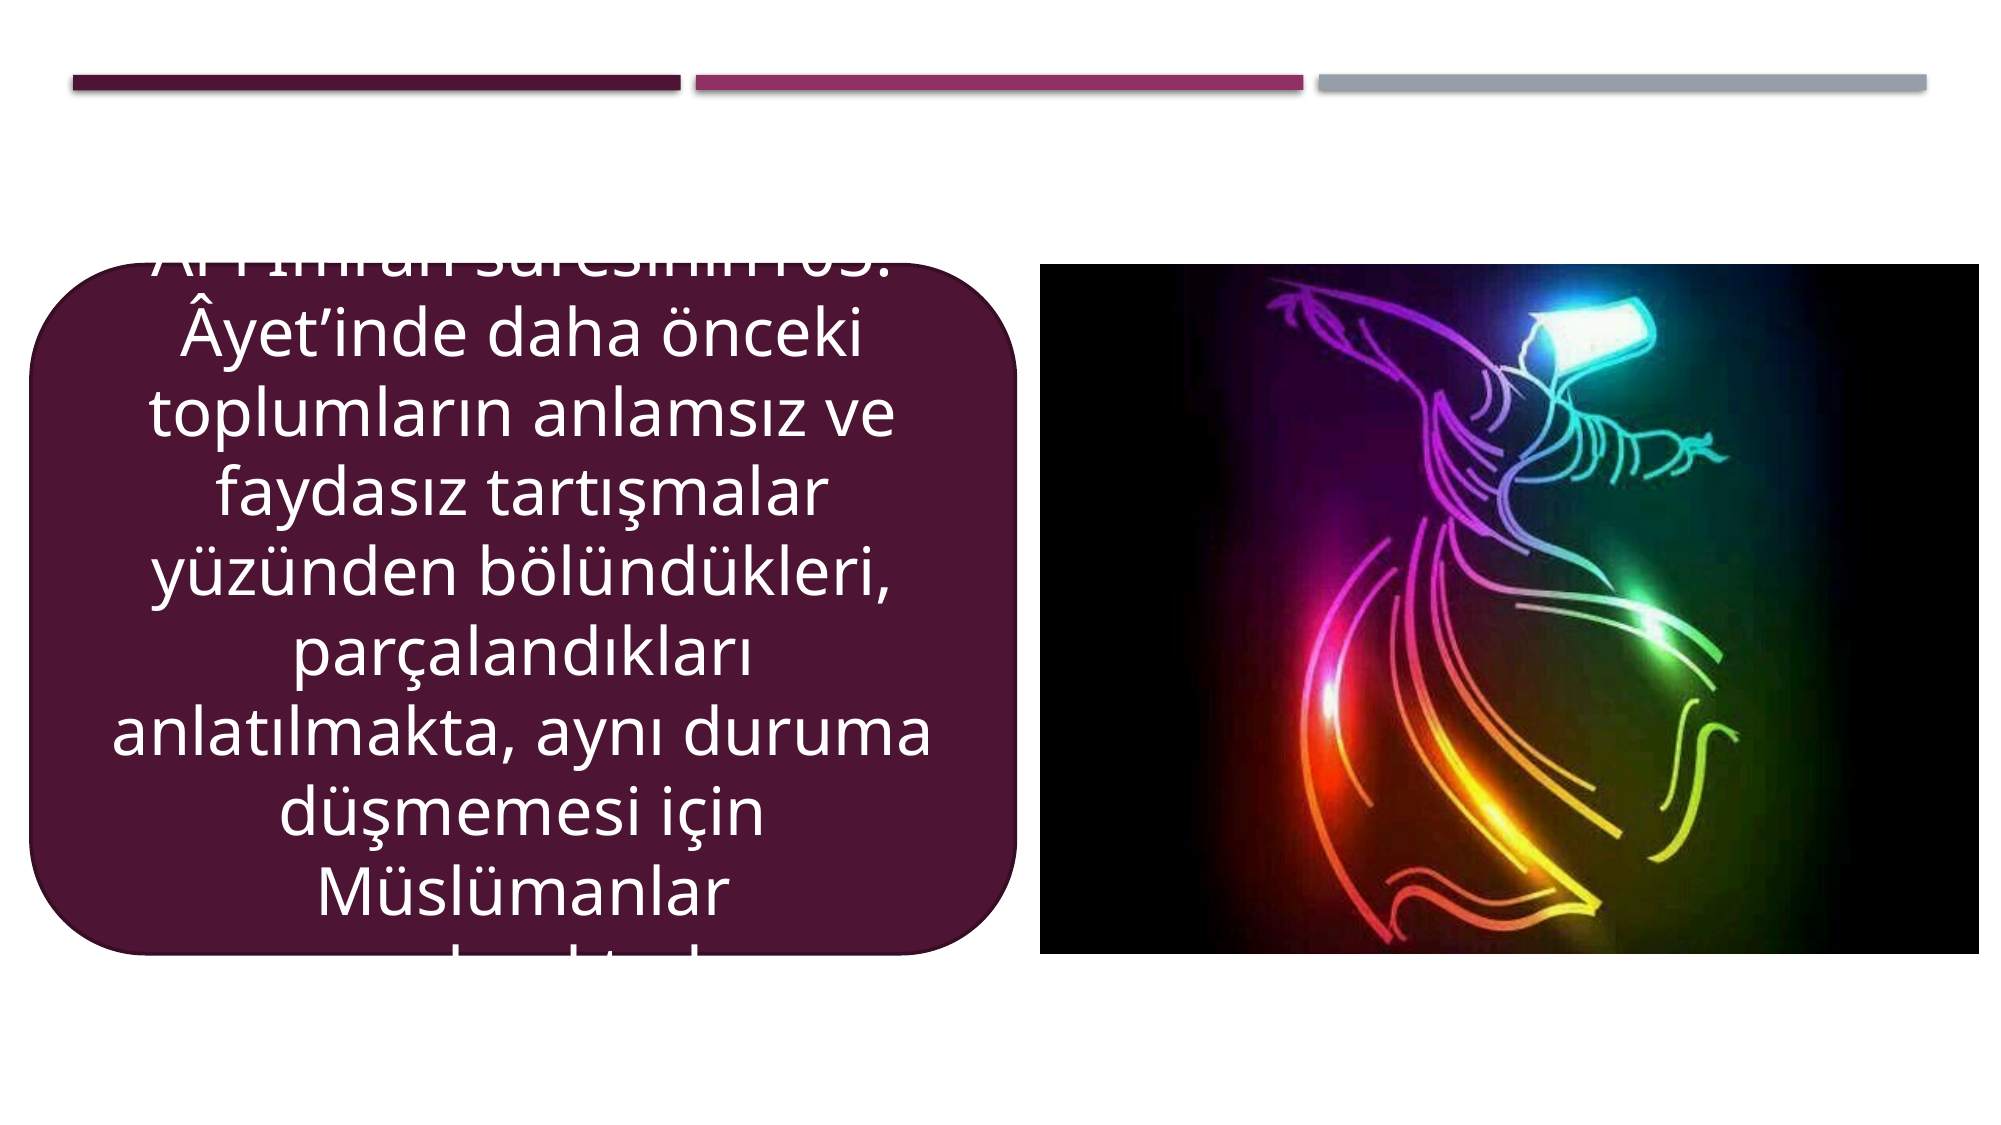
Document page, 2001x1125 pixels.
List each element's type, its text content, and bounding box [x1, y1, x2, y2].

picture [1040, 264, 1979, 955]
text_box Âl-i İmrân suresinin105. Âyet’inde daha önceki toplumların anlamsız ve faydasız tartışmalar yüzünden bölündükleri, parçalandıkları anlatılmakta, aynı duruma düşmemesi için Müslümanlar uyarılmaktadır. [29, 262, 1018, 956]
